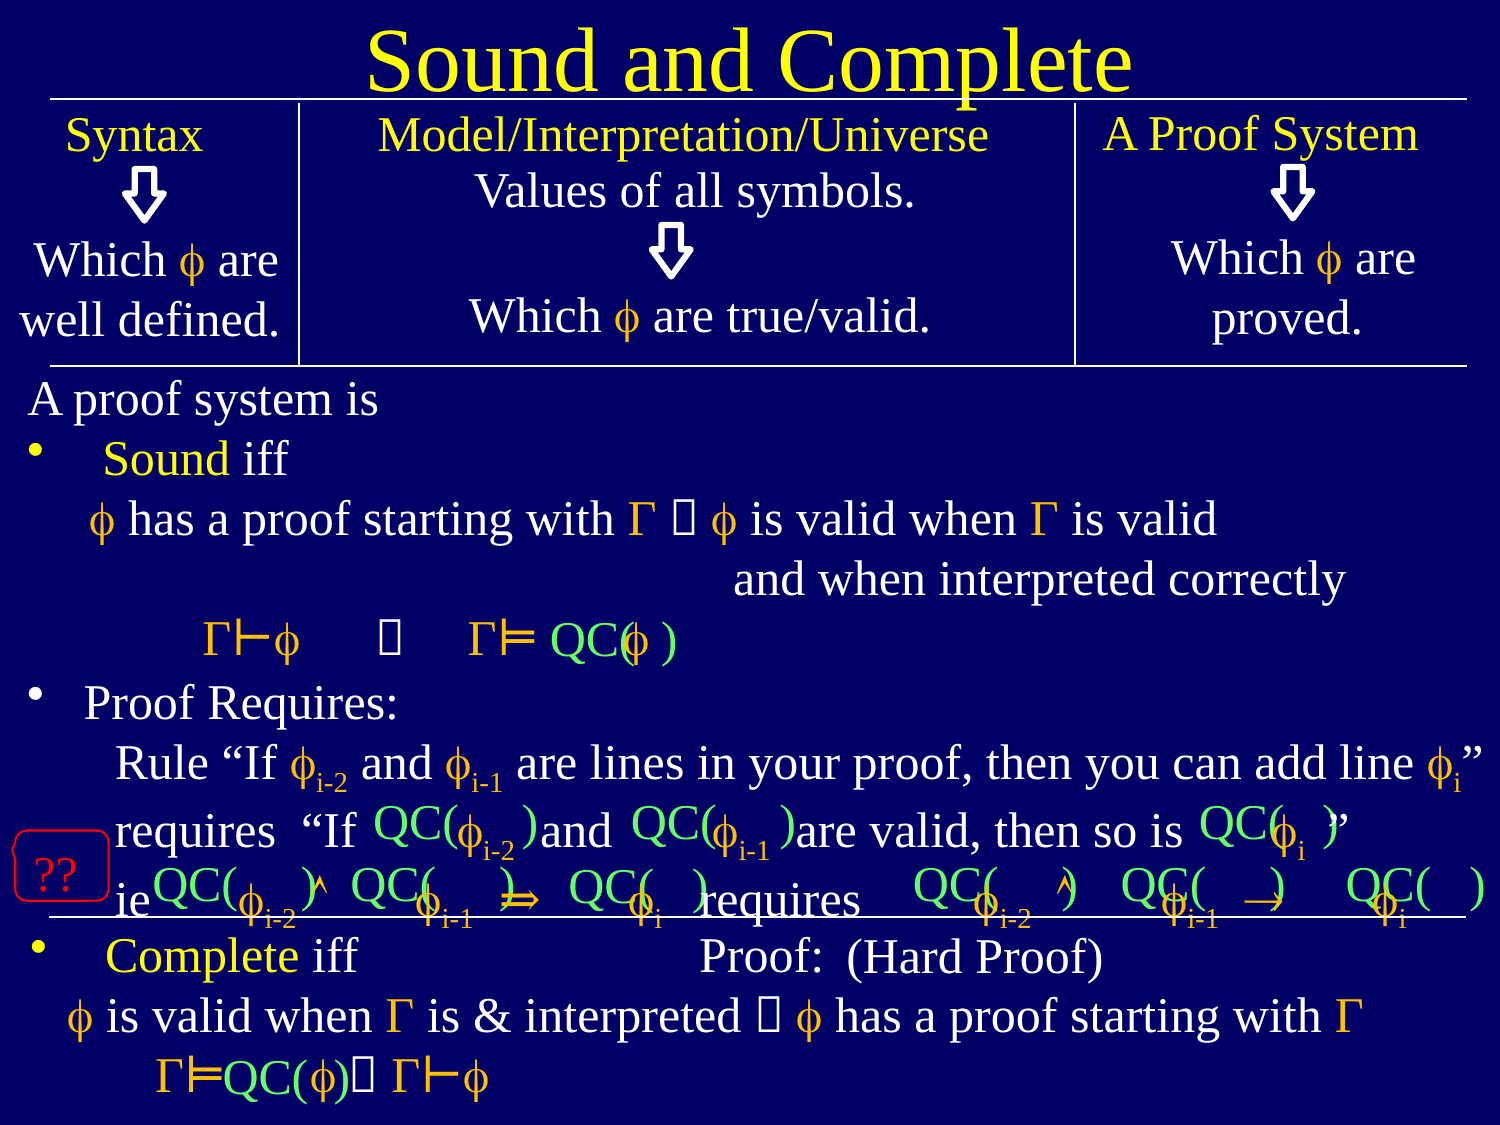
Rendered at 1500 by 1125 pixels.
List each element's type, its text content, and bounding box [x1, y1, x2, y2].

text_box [0, 92, 1500, 1113]
text_box Sound and Complete [112, 0, 1388, 92]
